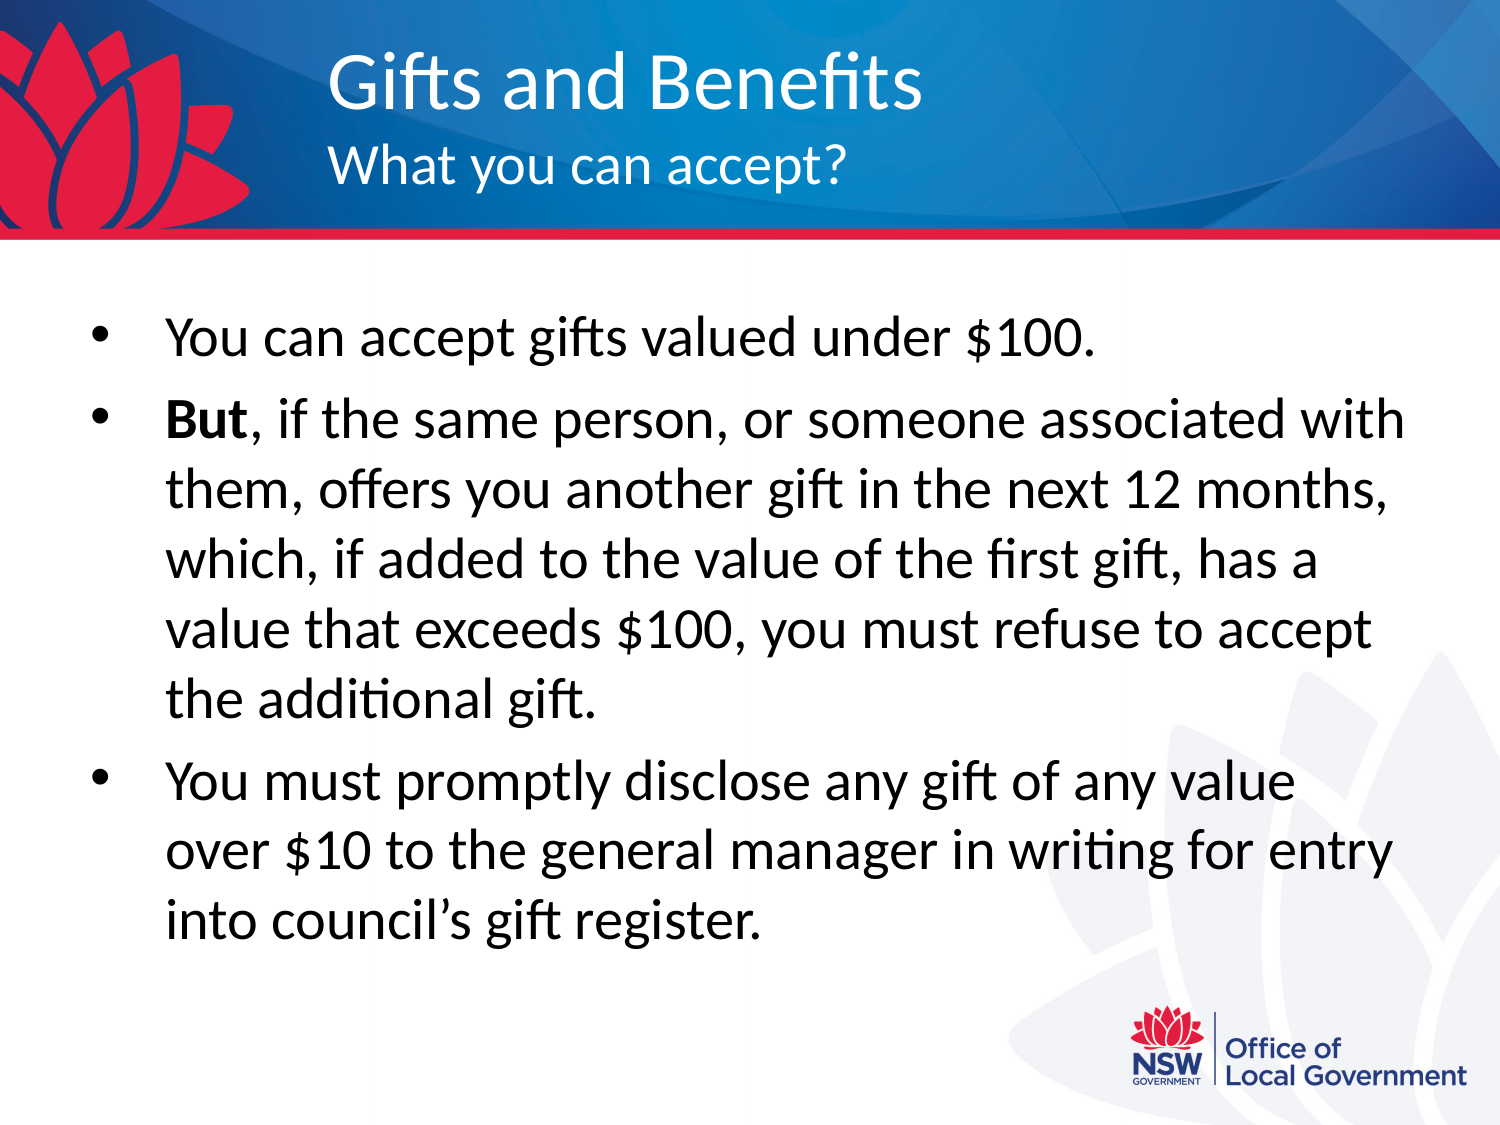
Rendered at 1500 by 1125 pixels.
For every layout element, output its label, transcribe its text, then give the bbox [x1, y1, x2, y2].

list You can accept gifts valued under $100. But, if the same person, or someone associated with them, offers you another gift in the next 12 months, which, if added to the value of the first gift, has a value that exceeds $100, you must refuse to accept the additional gift. You must promptly disclose any gift of any value over $10 to the general manager in writing for entry into council’s gift register. [75, 290, 1425, 1034]
picture [0, 0, 1500, 1125]
title Gifts and Benefits What you can accept? [312, 30, 1471, 192]
